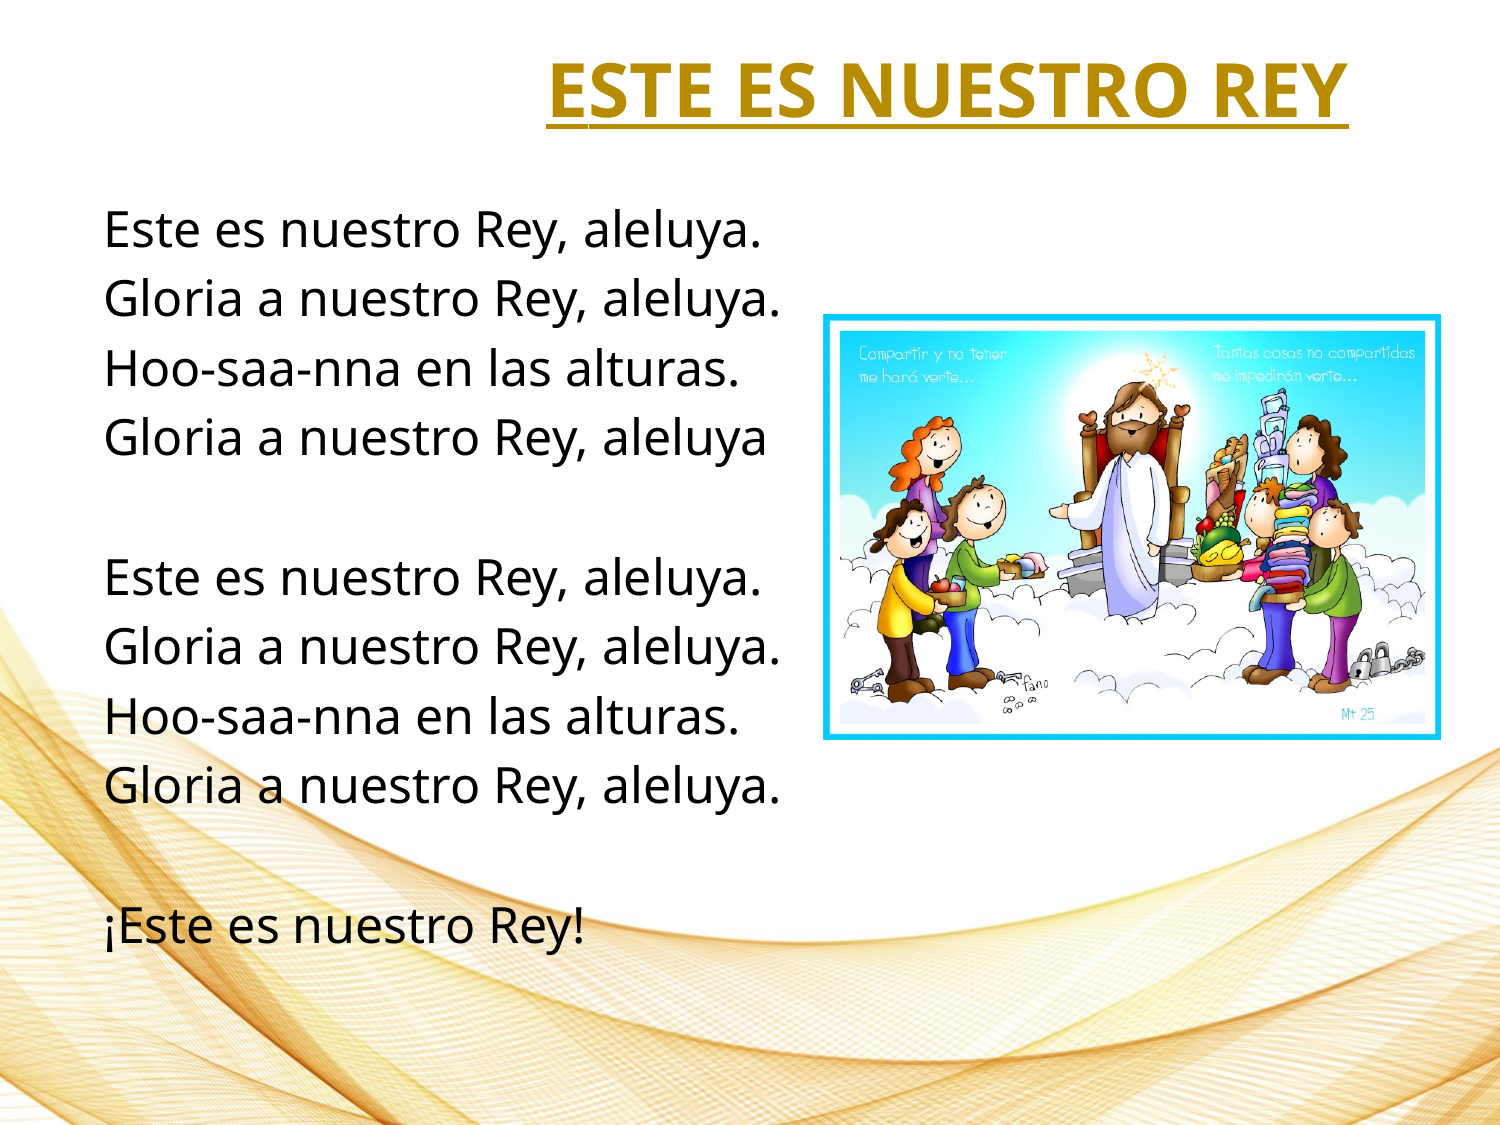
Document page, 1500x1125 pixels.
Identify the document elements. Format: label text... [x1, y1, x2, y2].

picture [0, 0, 1500, 1125]
title ESTE ES NUESTRO REY [531, 0, 1500, 188]
list Este es nuestro Rey, aleluya. Gloria a nuestro Rey, aleluya. Hoo-saa-nna en las alturas. Gloria a nuestro Rey, aleluya Este es nuestro Rey, aleluya. Gloria a nuestro Rey, aleluya. Hoo-saa-nna en las alturas. Gloria a nuestro Rey, aleluya. ¡Este es nuestro Rey! [88, 196, 1471, 1045]
